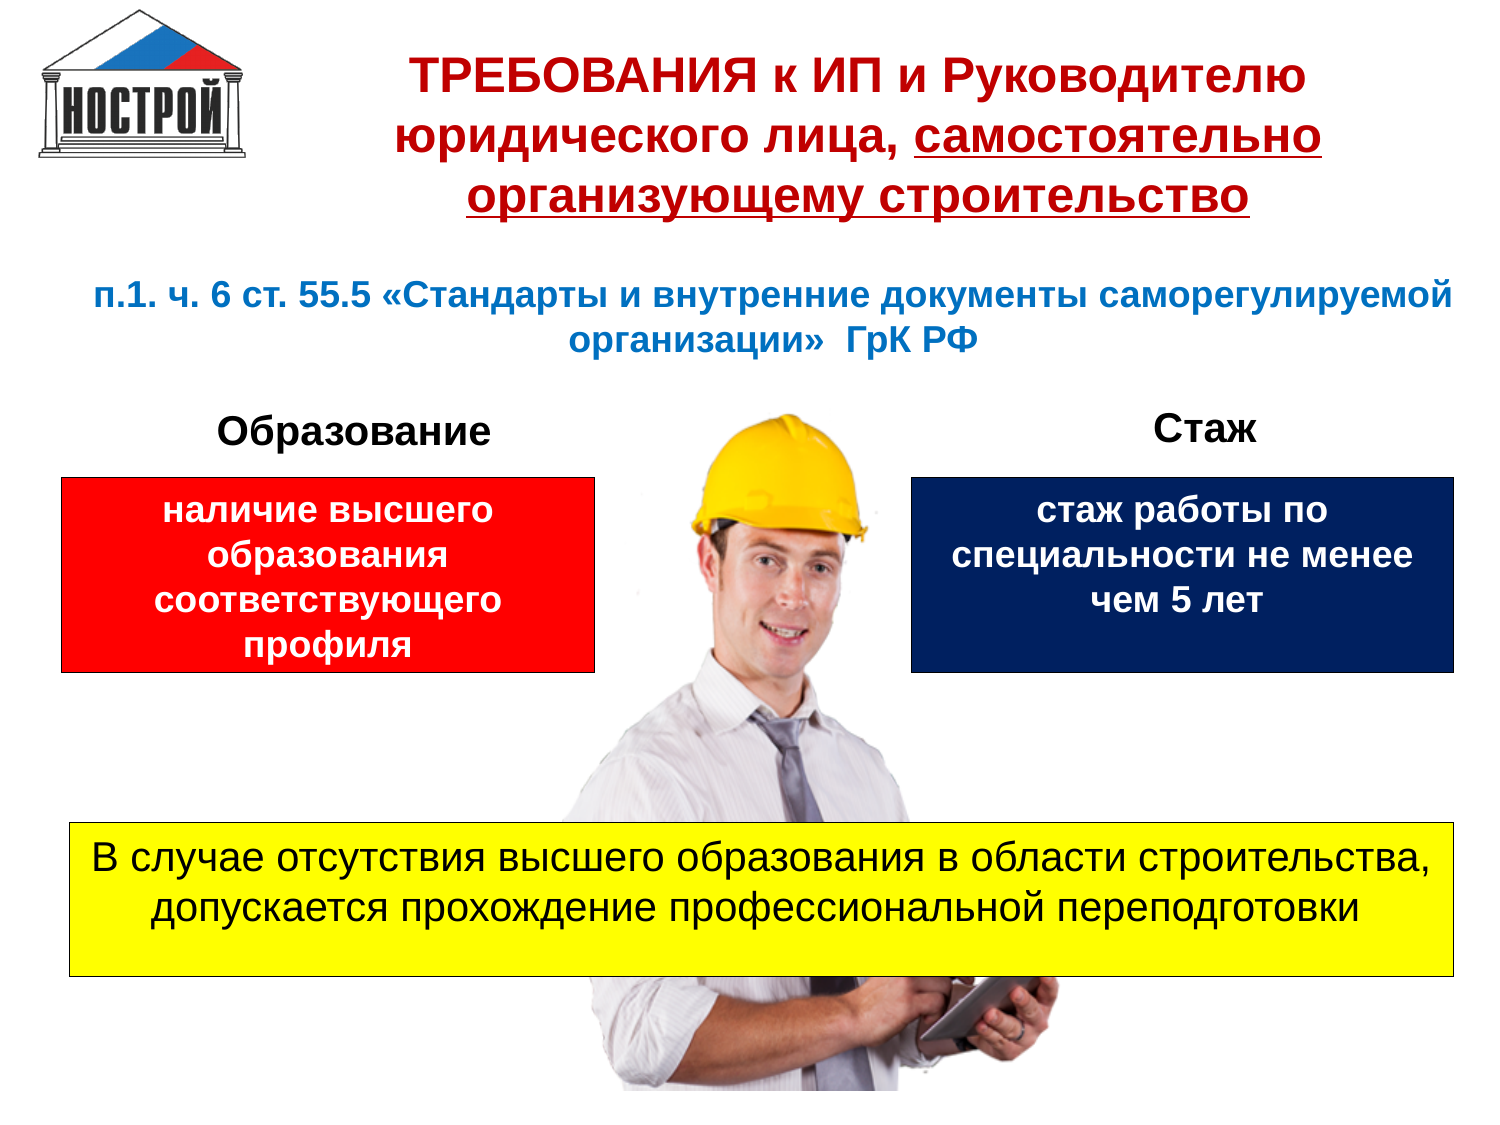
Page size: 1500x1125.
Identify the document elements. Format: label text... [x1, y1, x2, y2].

text_box ТРЕБОВАНИЯ к ИП и Руководителю юридического лица, самостоятельно организующему строительство [296, 35, 1420, 231]
picture [38, 9, 246, 159]
text_box наличие высшего образования соответствующего профиля [61, 477, 556, 673]
picture [561, 408, 1127, 1091]
text_box Стаж [1045, 393, 1365, 459]
text_box В случае отсутствия высшего образования в области строительства, допускается прохождение профессиональной переподготовки [69, 822, 556, 977]
text_box п.1. ч. 6 ст. 55.5 «Стандарты и внутренние документы саморегулируемой организации» ГрК РФ [29, 263, 1500, 368]
text_box стаж работы по специальности не менее чем 5 лет [1132, 477, 1454, 673]
text_box В случае отсутствия высшего образования в области строительства, допускается прохождение профессиональной переподготовки [1132, 822, 1454, 977]
text_box Образование [194, 396, 514, 462]
